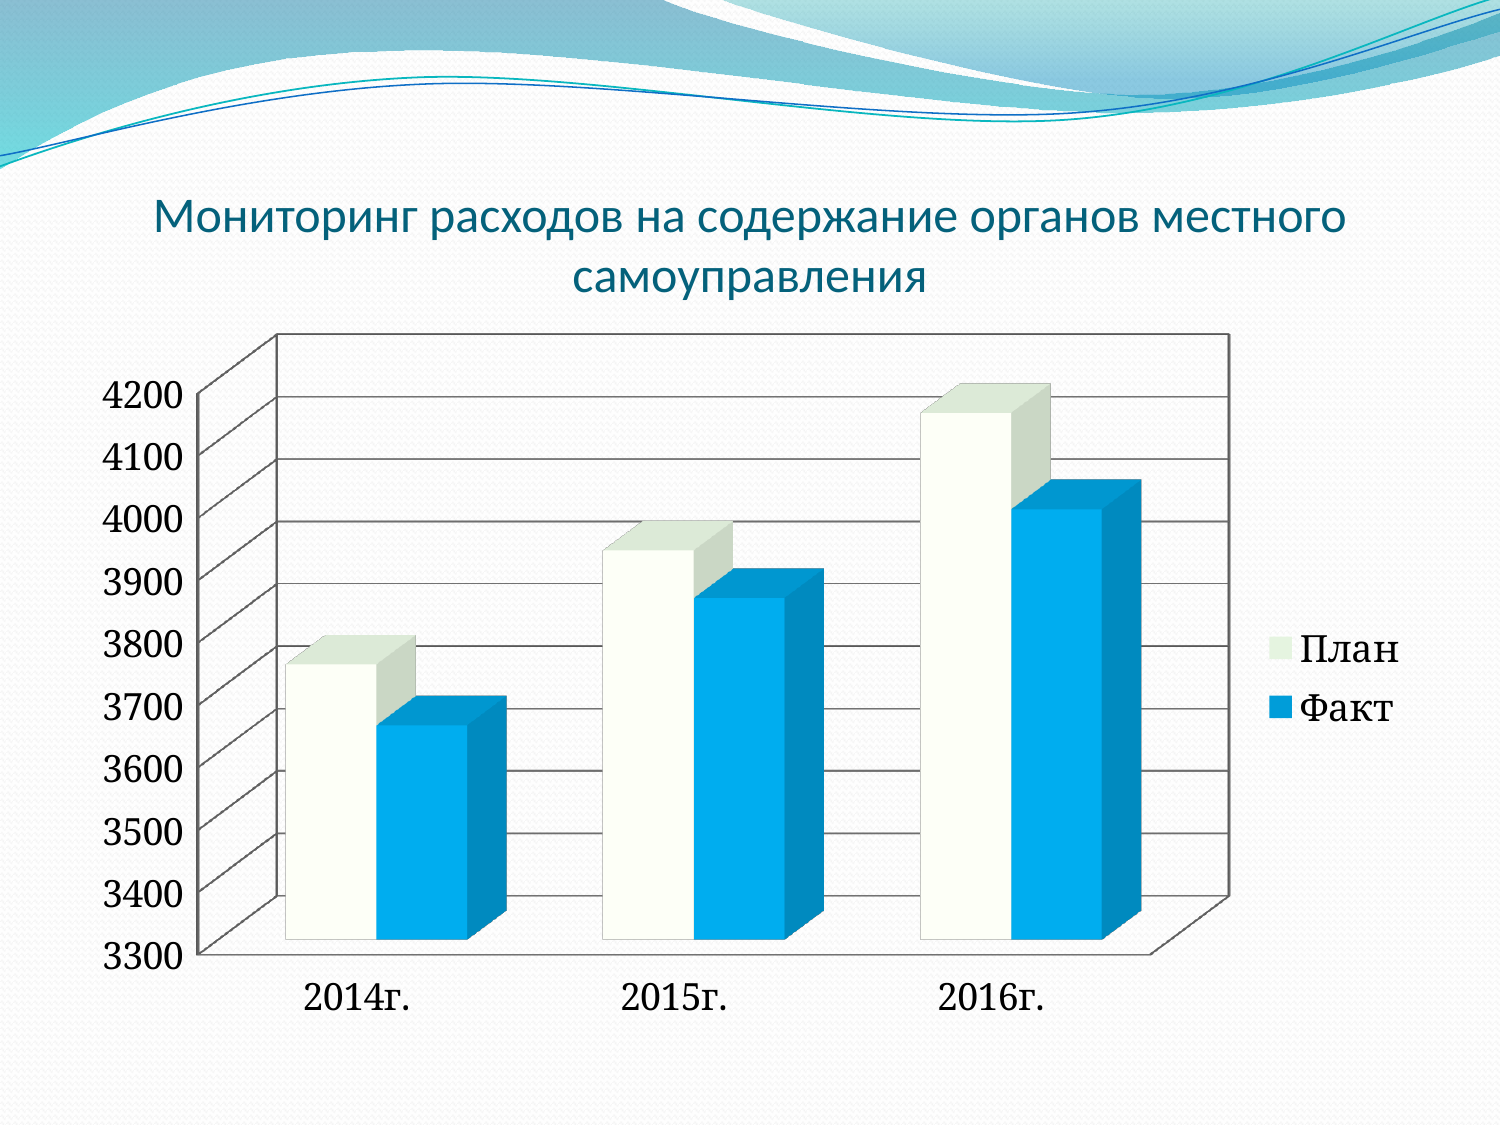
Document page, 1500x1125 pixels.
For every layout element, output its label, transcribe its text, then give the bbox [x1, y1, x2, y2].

chart [74, 317, 1426, 1038]
title Мониторинг расходов на содержание органов местного самоуправления [75, 115, 1425, 303]
